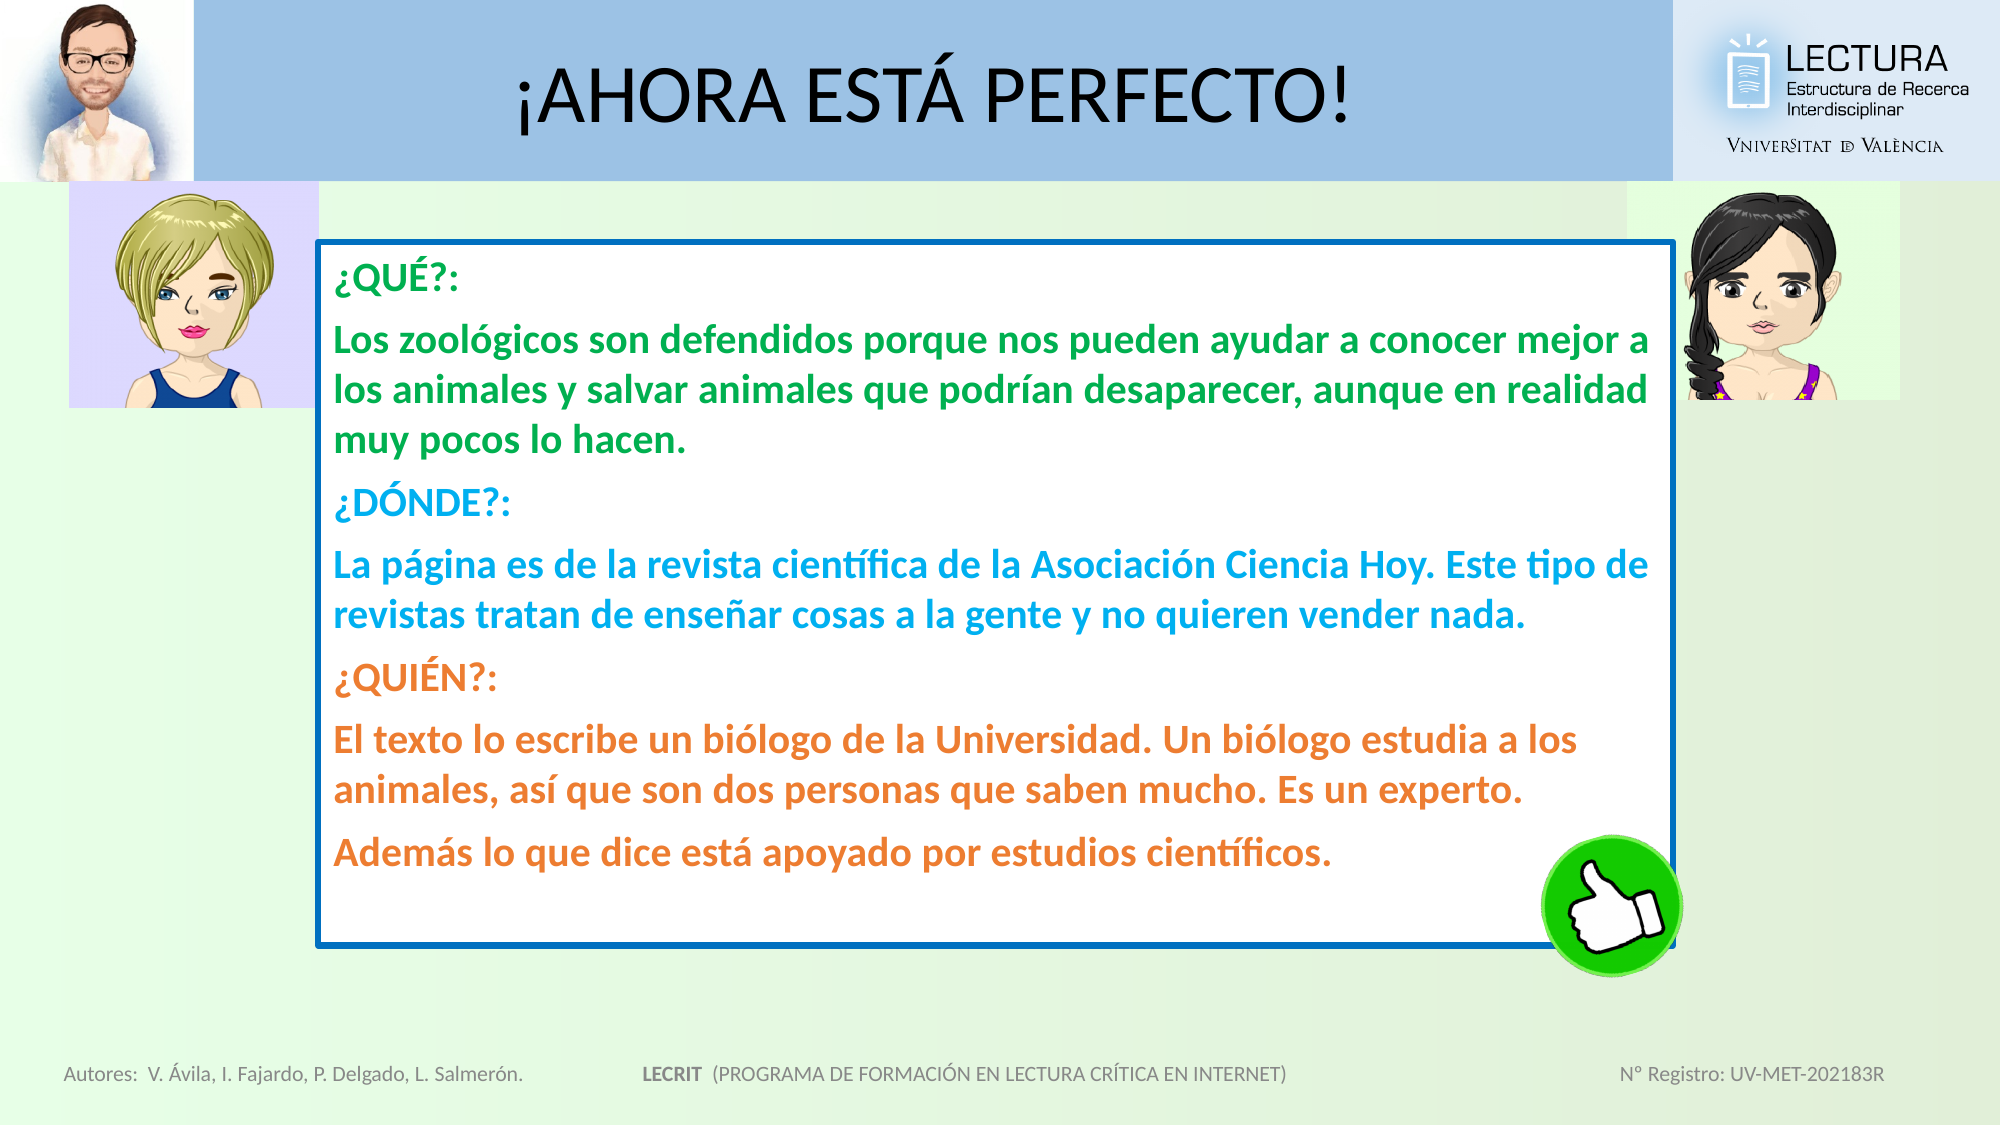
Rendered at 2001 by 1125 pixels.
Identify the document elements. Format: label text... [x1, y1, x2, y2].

slide_number Nº Registro: UV-MET-202183R [1381, 1042, 1900, 1103]
title ¡AHORA ESTÁ PERFECTO! [197, 0, 1673, 182]
picture [1626, 0, 2000, 400]
picture [0, 0, 319, 408]
picture [1525, 819, 1699, 993]
slide_number Autores: V. Ávila, I. Fajardo, P. Delgado, L. Salmerón. [48, 1042, 567, 1103]
footer LECRIT (PROGRAMA DE FORMACIÓN EN LECTURA CRÍTICA EN INTERNET) [613, 1042, 1317, 1103]
text_box ¿QUÉ?: Los zoológicos son defendidos porque nos pueden ayudar a conocer mejor a los animales y salvar animales que podrían desaparecer, aunque en realidad muy pocos lo hacen. ¿DÓNDE?: La página es de la revista científica de la Asociación Ciencia Hoy. Este tipo de revistas tratan de enseñar cosas a la gente y no quieren vender nada. ¿QUIÉN?: El texto lo escribe un biólogo de la Universidad. Un biólogo estudia a los animales, así que son dos personas que saben mucho. Es un experto. Además lo que dice está apoyado por estudios científicos. [318, 241, 1673, 946]
